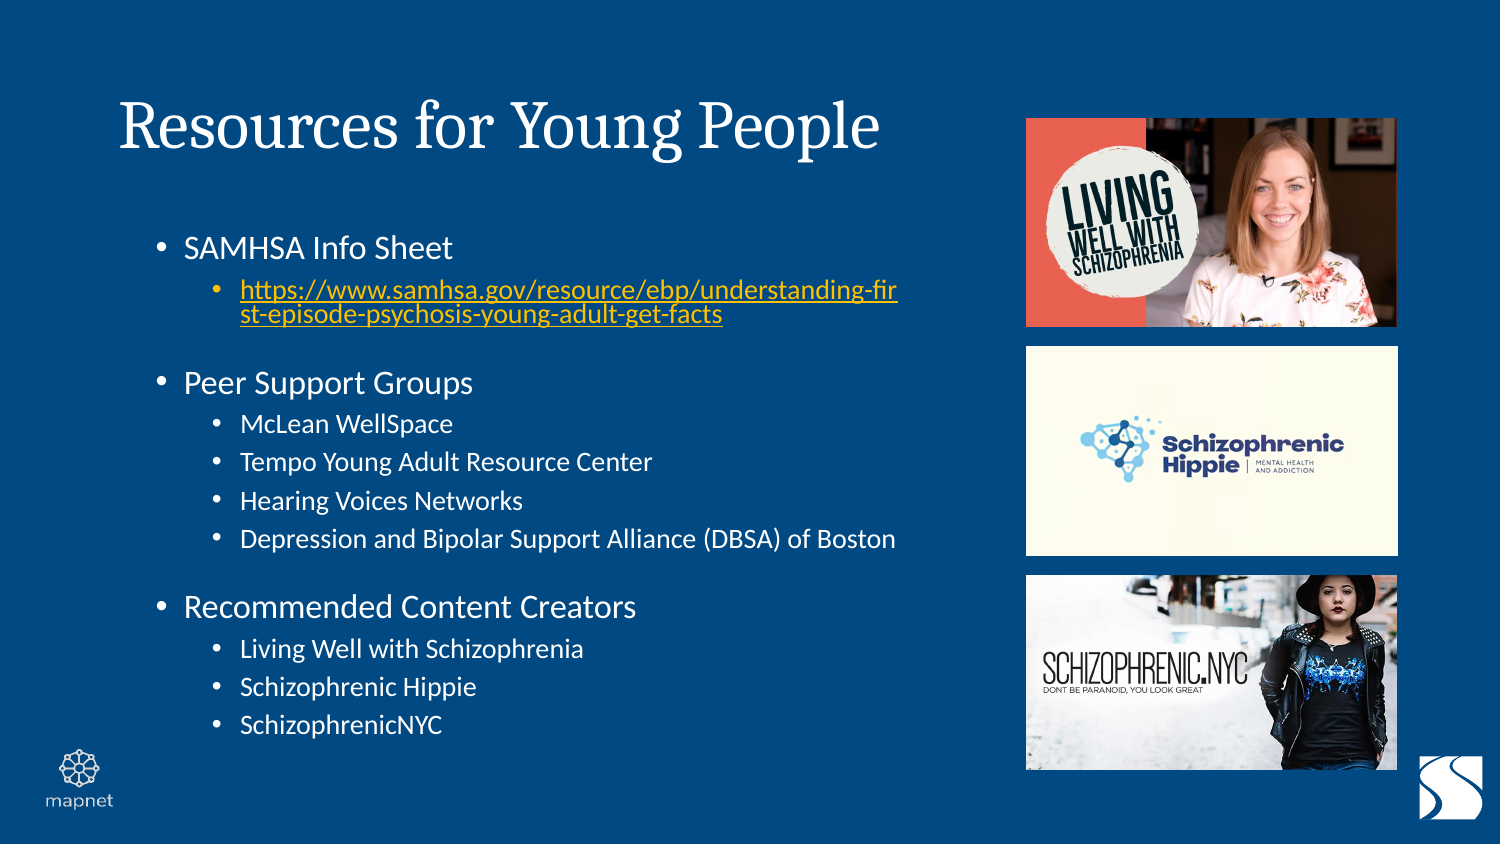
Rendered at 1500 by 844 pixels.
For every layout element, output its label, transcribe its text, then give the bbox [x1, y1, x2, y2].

picture [1026, 118, 1397, 327]
title Resources for Young People [103, 44, 1397, 208]
picture [1026, 575, 1397, 770]
picture [32, 737, 126, 825]
text_box [1419, 756, 1483, 820]
list SAMHSA Info Sheet https://www.samhsa.gov/resource/ebp/understanding-first-episode-psychosis-young-adult-get-facts Peer Support Groups McLean WellSpace Tempo Young Adult Resource Center Hearing Voices Networks Depression and Bipolar Support Alliance (DBSA) of Boston Recommended Content Creators Living Well with Schizophrenia Schizophrenic Hippie SchizophrenicNYC [140, 222, 921, 763]
picture [1026, 346, 1398, 556]
